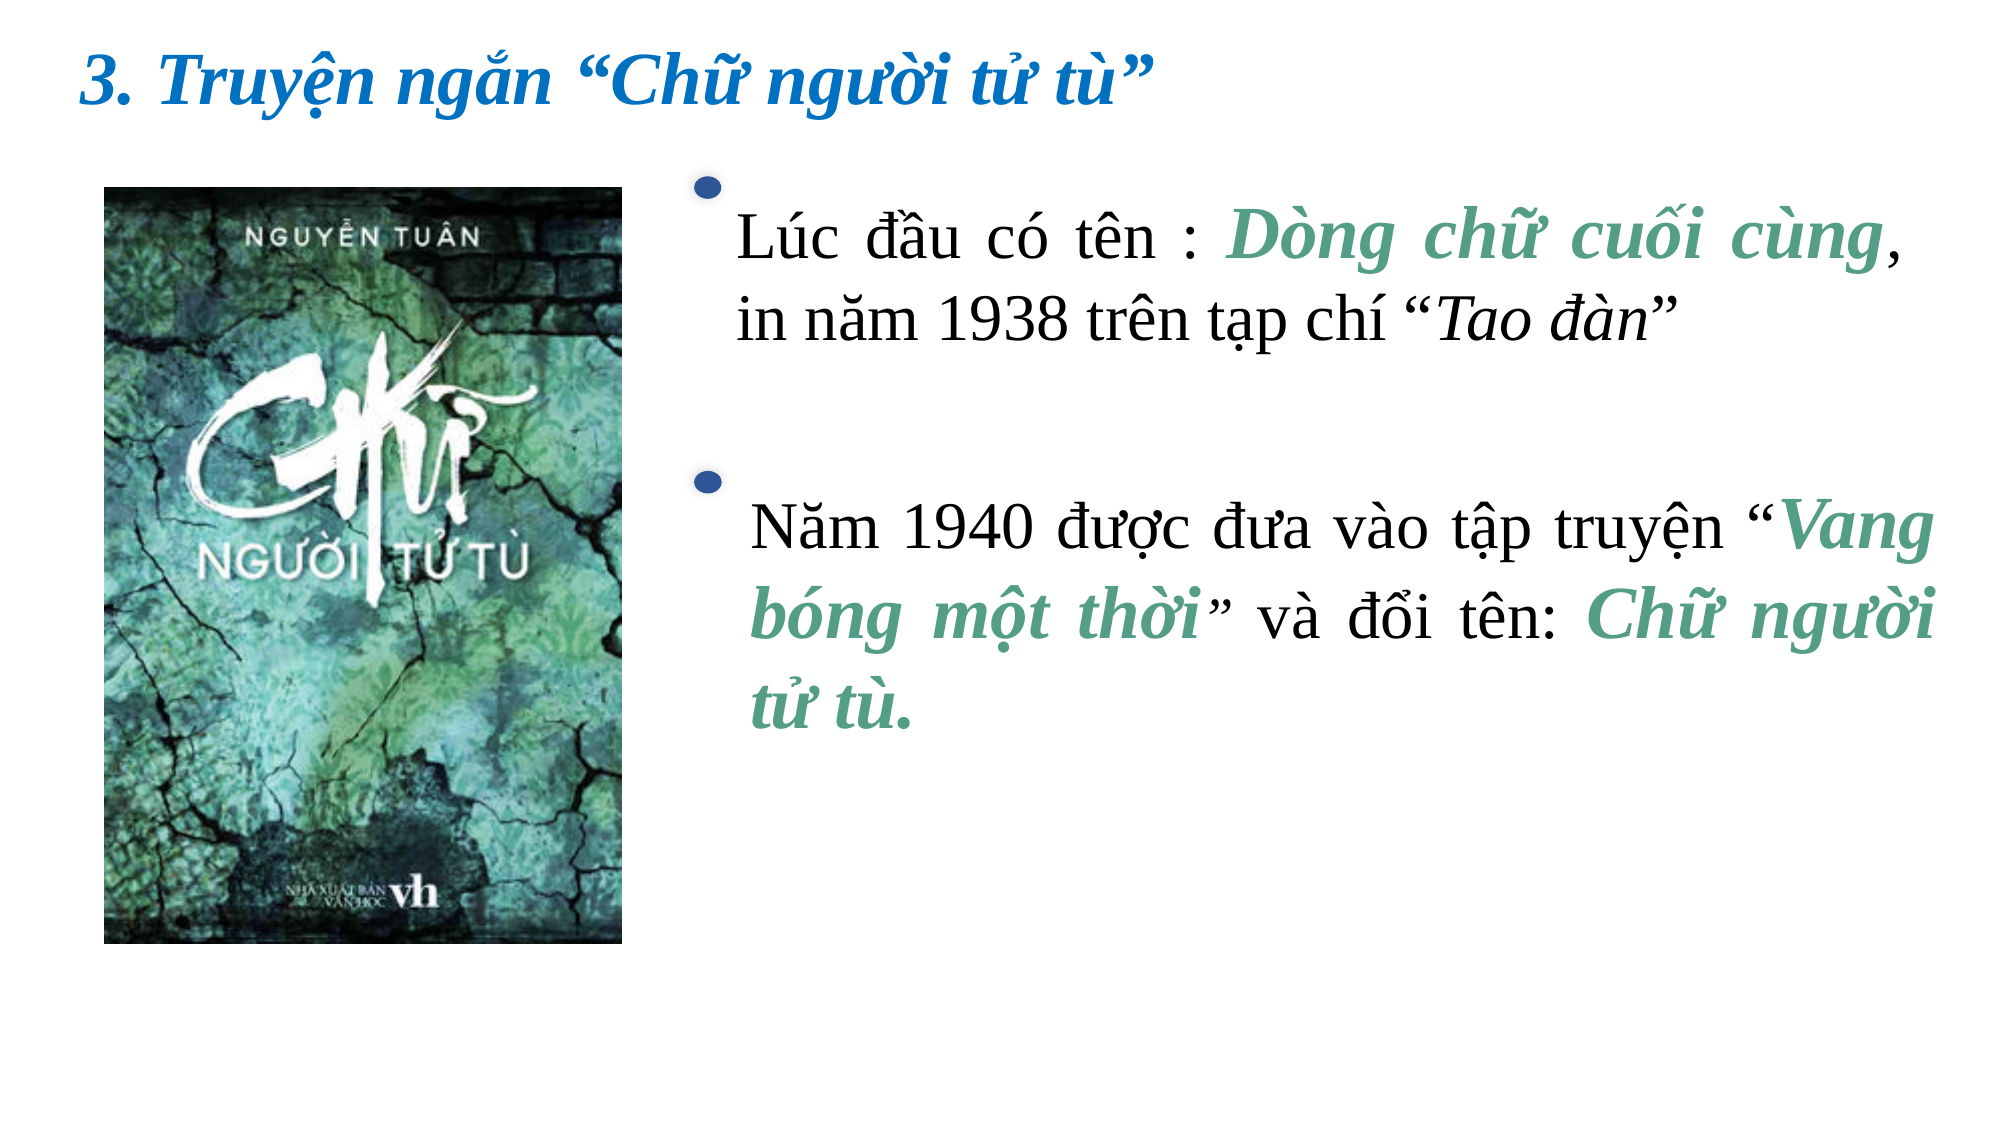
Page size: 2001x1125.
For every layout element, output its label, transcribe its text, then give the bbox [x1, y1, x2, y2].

text_box 3. Truyện ngắn “Chữ người tử tù” [65, 22, 1361, 128]
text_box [694, 465, 1952, 754]
picture [104, 187, 622, 944]
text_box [694, 176, 1918, 364]
